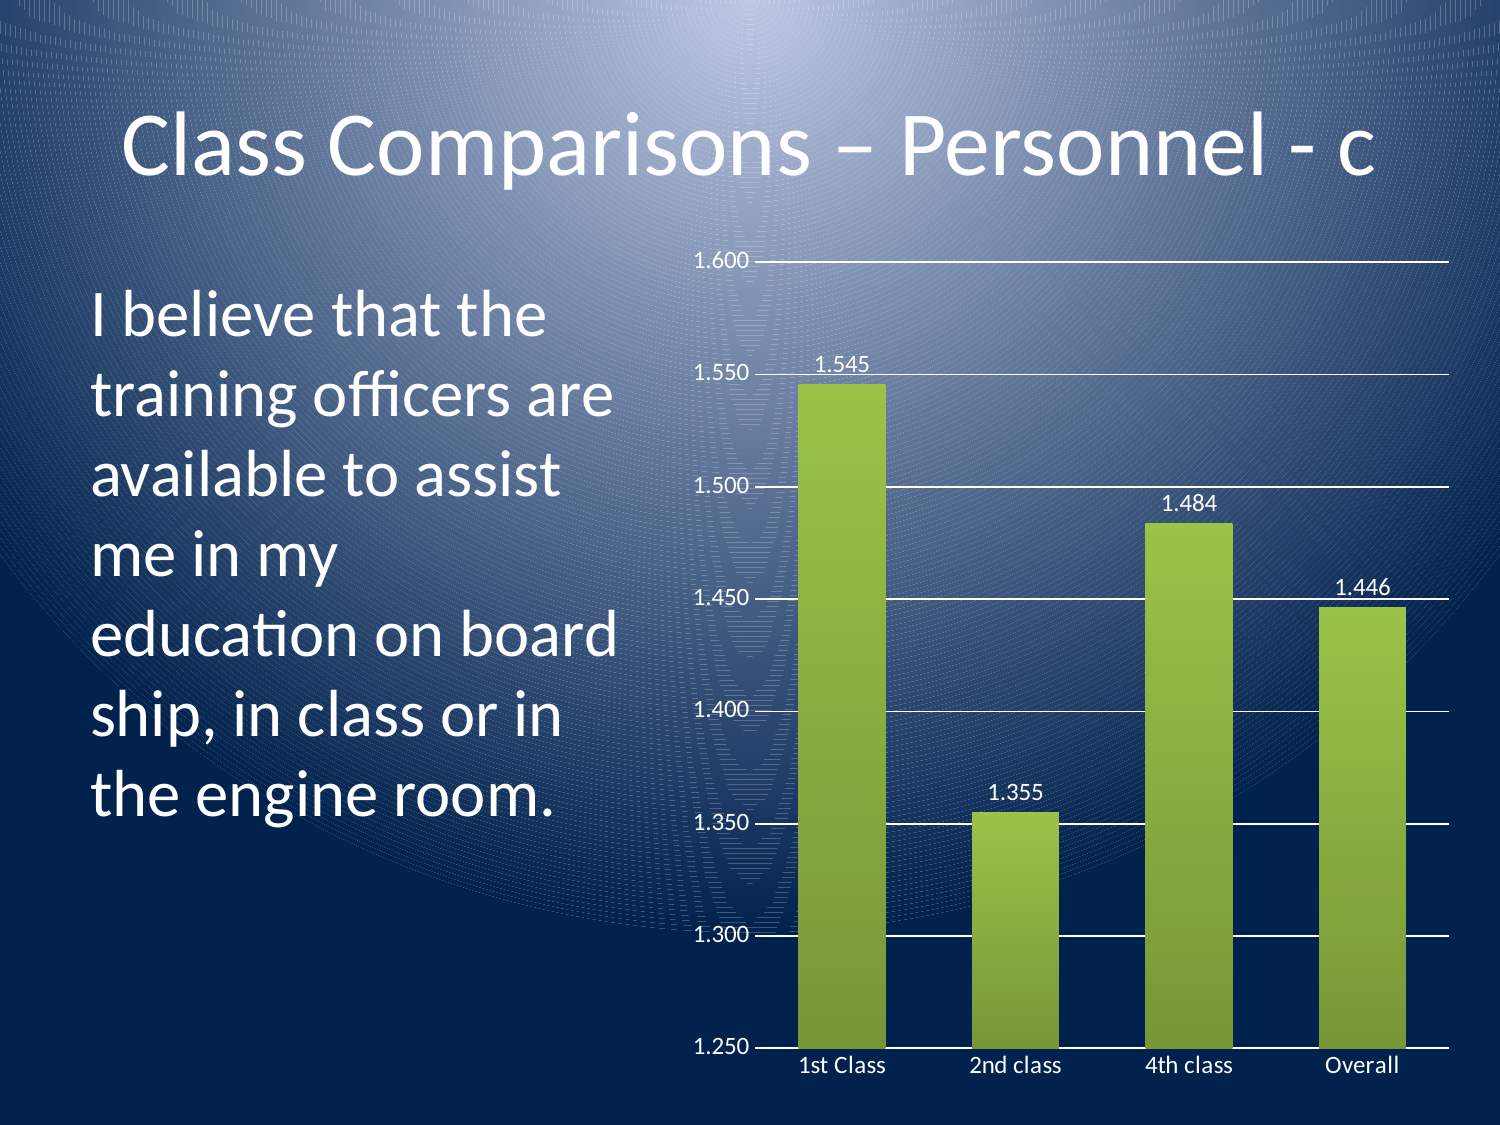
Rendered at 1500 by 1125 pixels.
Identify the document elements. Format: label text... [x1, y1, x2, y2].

title Class Comparisons – Personnel - c [75, 45, 1425, 233]
list I believe that the training officers are available to assist me in my education on board ship, in class or in the engine room. [75, 262, 638, 1005]
chart [662, 232, 1476, 1101]
